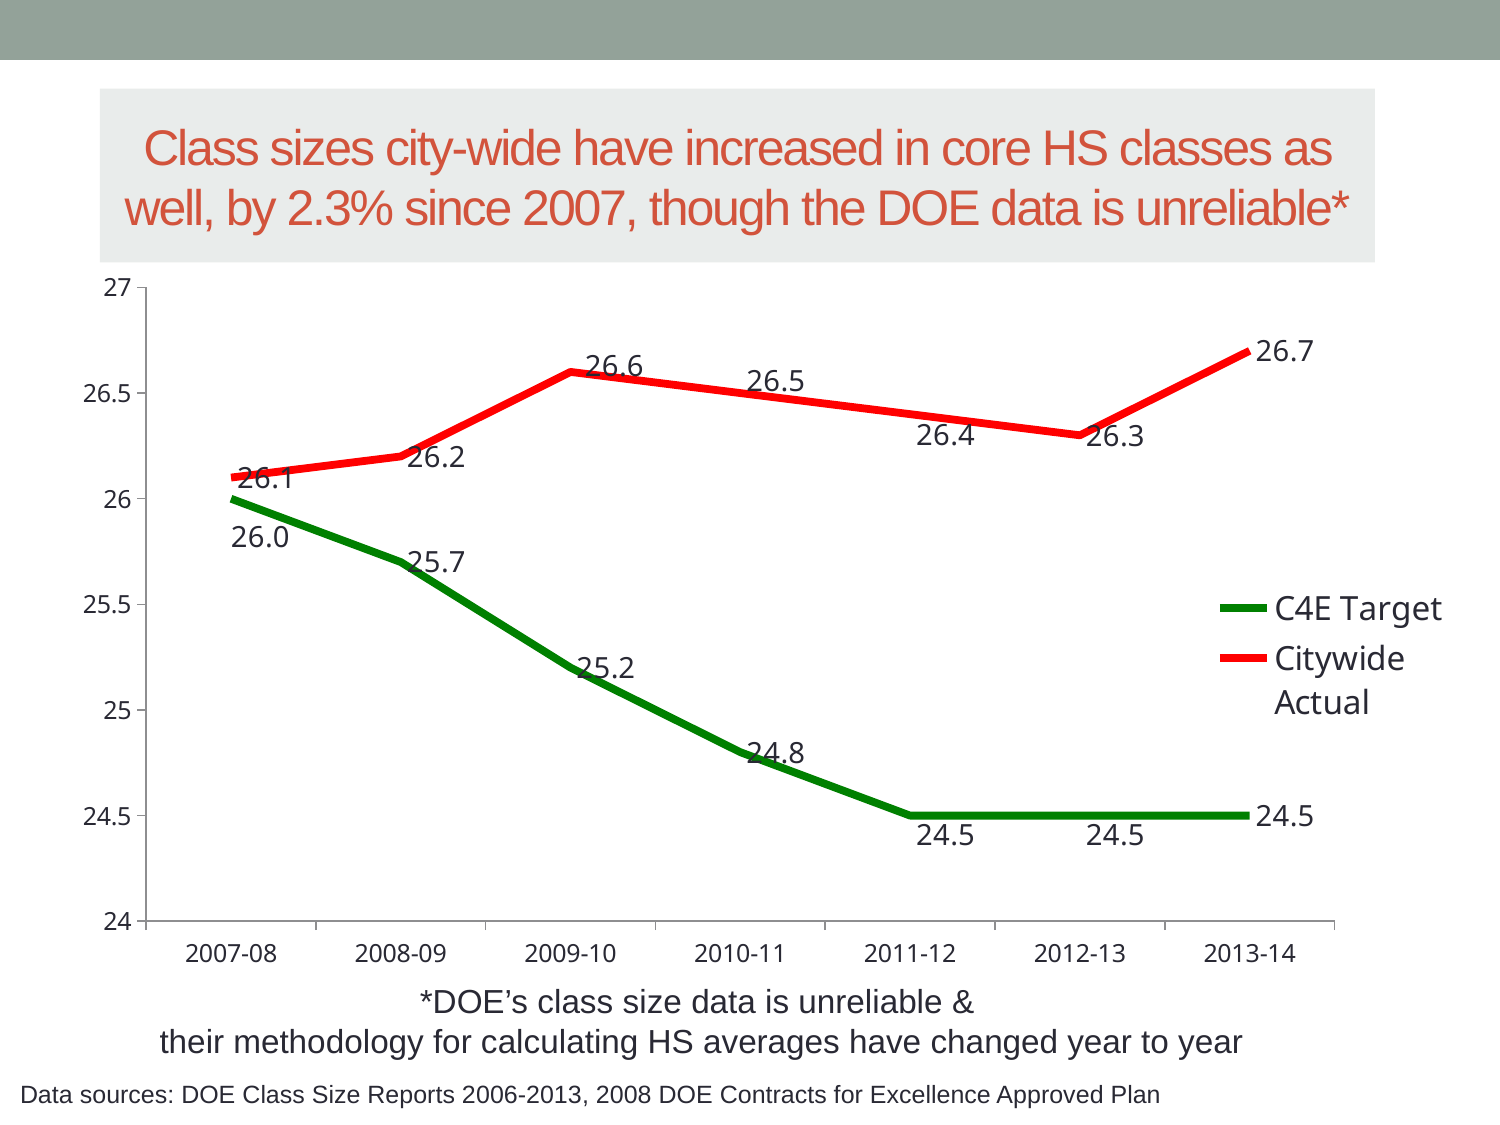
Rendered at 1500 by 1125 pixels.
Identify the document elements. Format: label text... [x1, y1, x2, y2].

text_box *DOE’s class size data is unreliable & their methodology for calculating HS averages have changed year to year [137, 979, 1267, 1068]
title Class sizes city-wide have increased in core HS classes as well, by 2.3% since 2007, though the DOE data is unreliable* [99, 88, 1375, 261]
text_box Data sources: DOE Class Size Reports 2006-2013, 2008 DOE Contracts for Excellence Approved Plan [5, 1070, 1179, 1116]
chart [71, 264, 1459, 972]
